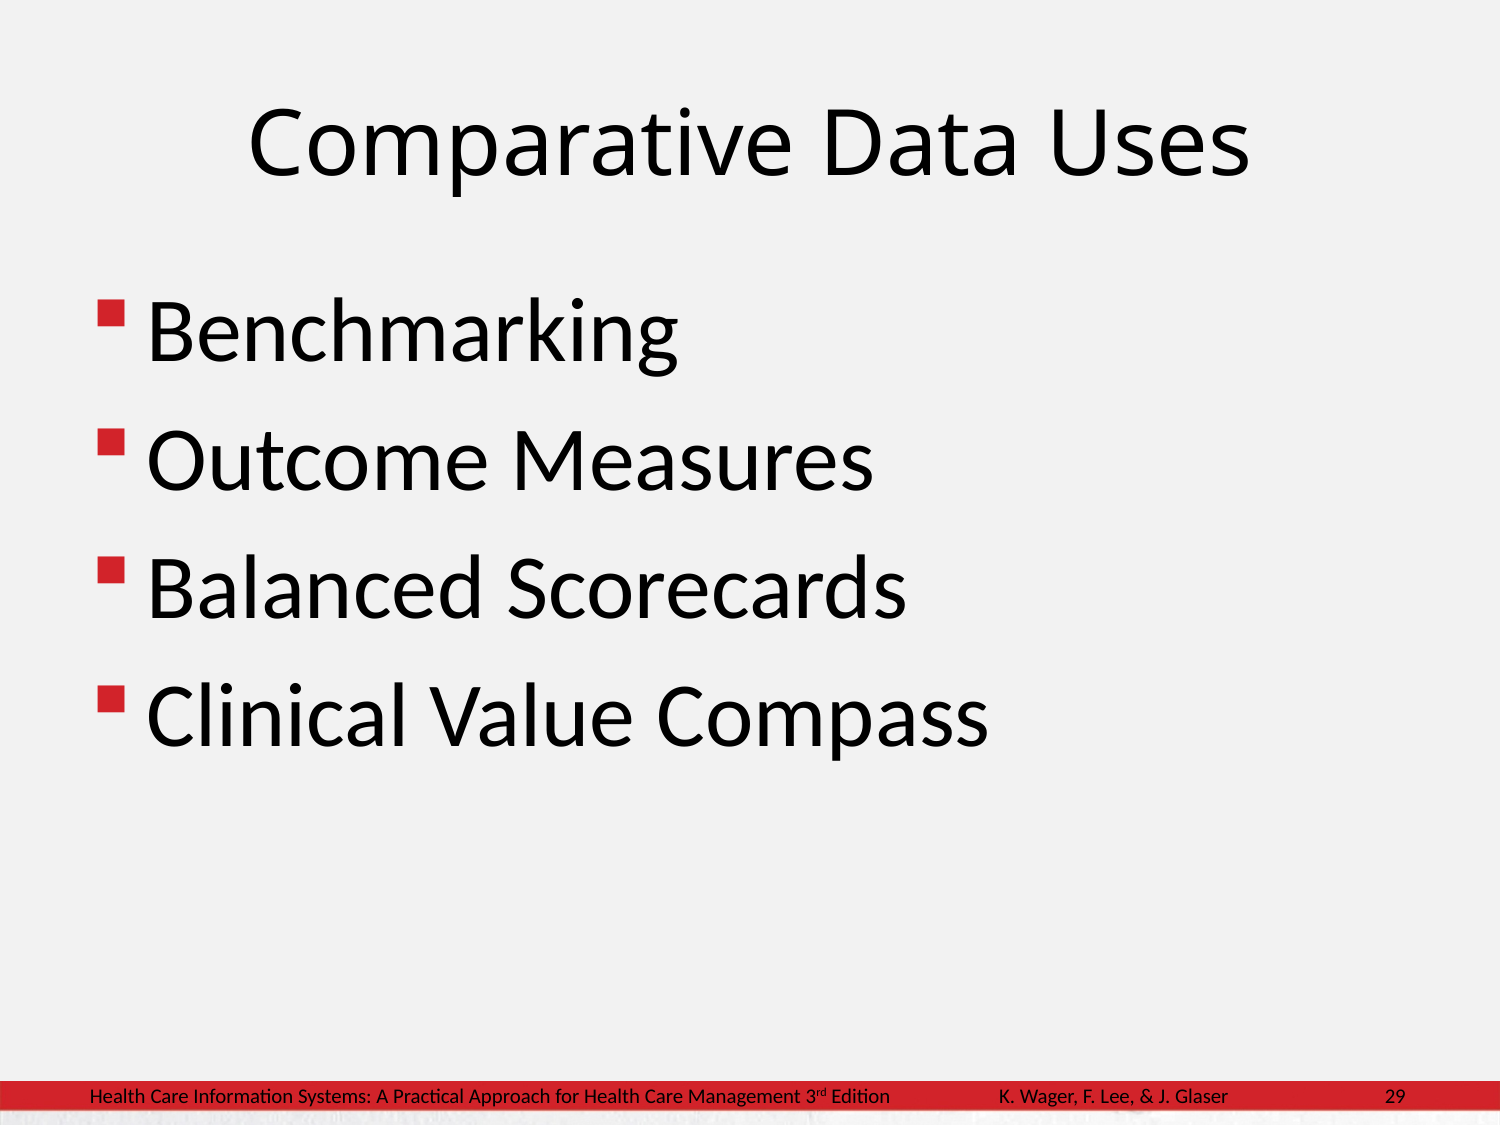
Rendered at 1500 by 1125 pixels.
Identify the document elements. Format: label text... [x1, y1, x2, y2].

title Comparative Data Uses [75, 45, 1425, 233]
list Benchmarking Outcome Measures Balanced Scorecards Clinical Value Compass [75, 262, 1425, 1005]
picture [0, 1081, 1500, 1125]
